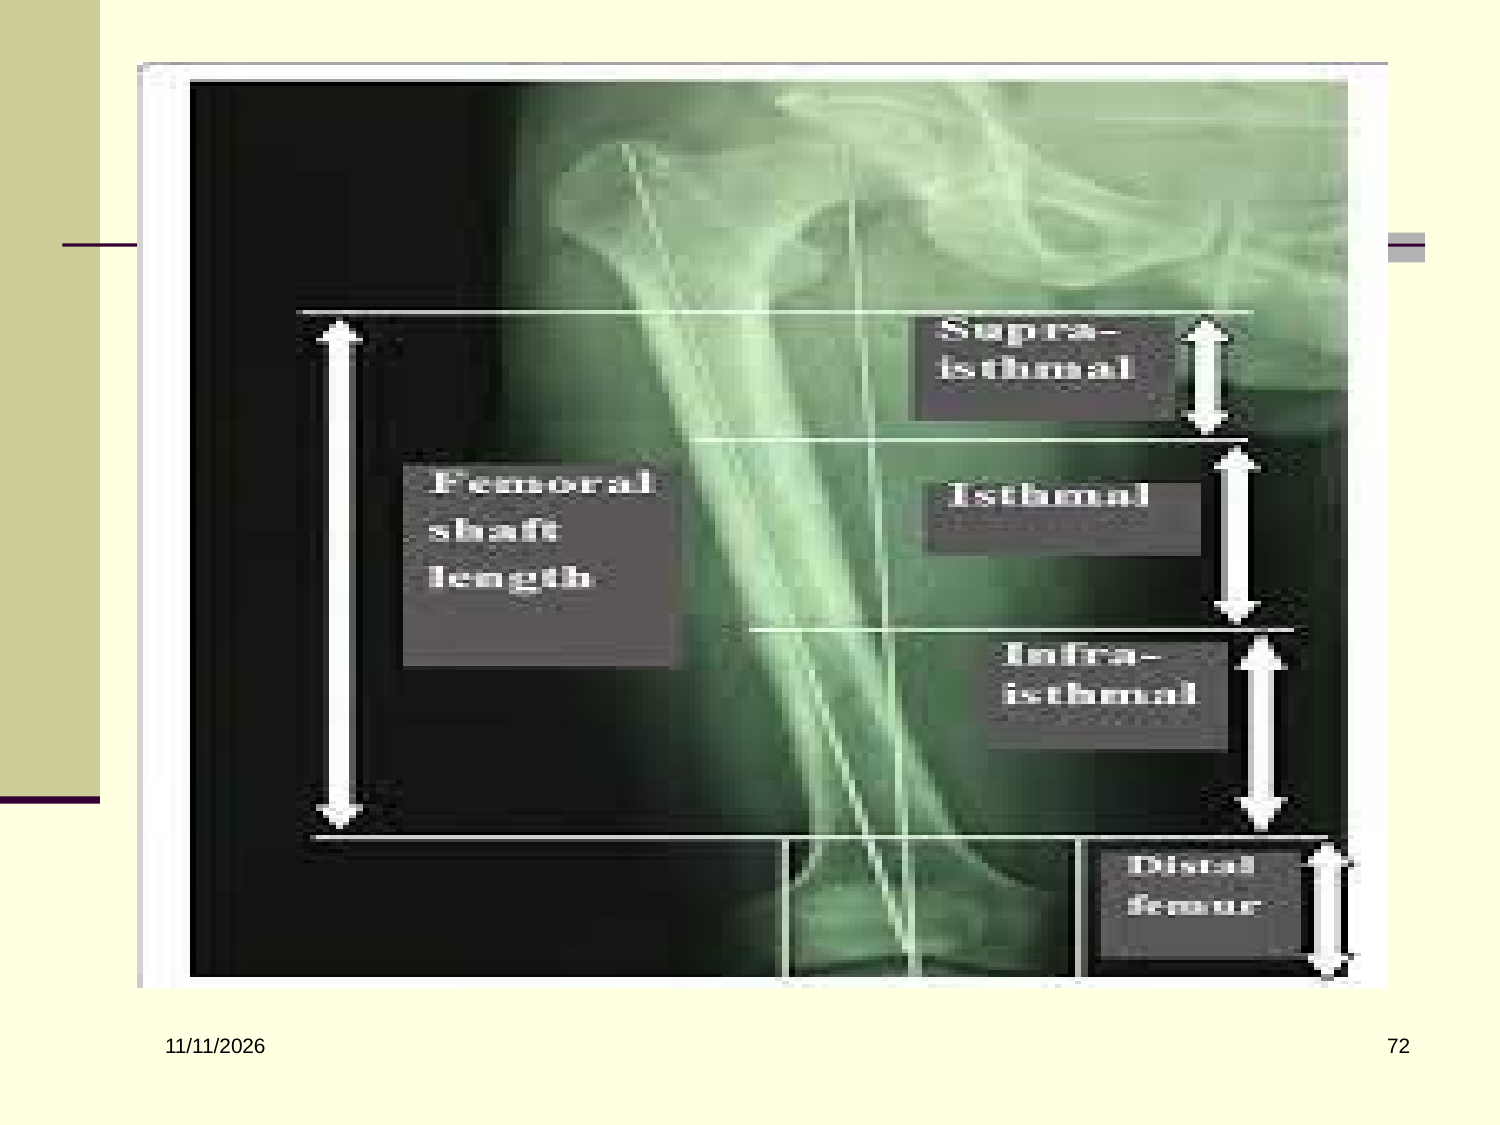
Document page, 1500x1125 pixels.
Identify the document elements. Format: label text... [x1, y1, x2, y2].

slide_number 72 [1112, 1025, 1425, 1100]
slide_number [150, 1025, 475, 1101]
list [137, 62, 1388, 988]
